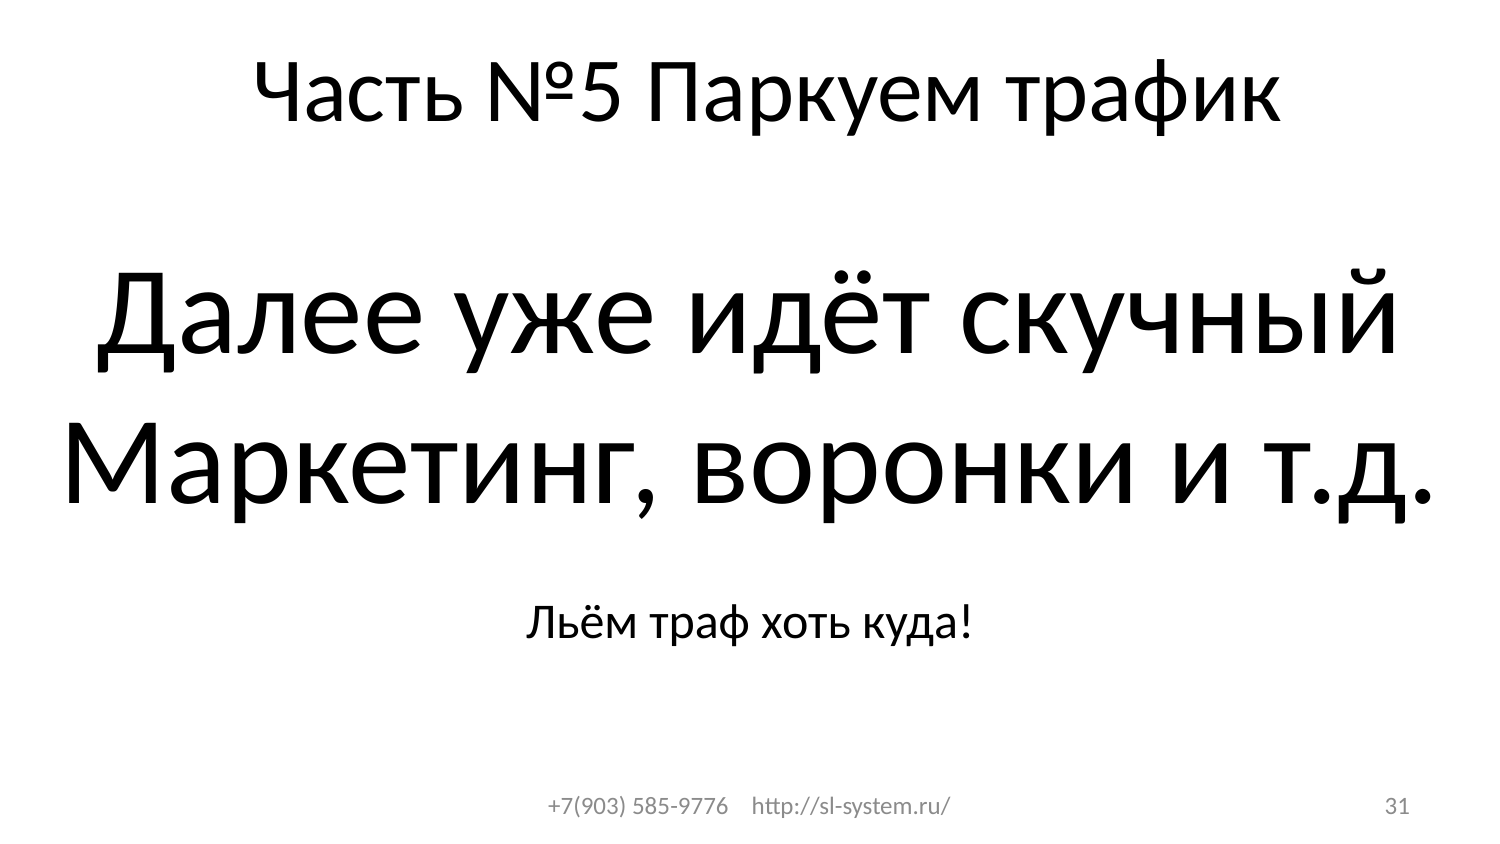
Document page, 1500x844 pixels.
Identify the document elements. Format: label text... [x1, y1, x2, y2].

footer +7(903) 585-9776 http://sl-system.ru/ [512, 782, 988, 827]
slide_number 31 [1074, 782, 1425, 827]
text_box Далее уже идёт скучный Маркетинг, воронки и т.д. Льём траф хоть куда! [29, 220, 1471, 656]
title Часть №5 Паркуем трафик [88, 32, 1447, 139]
